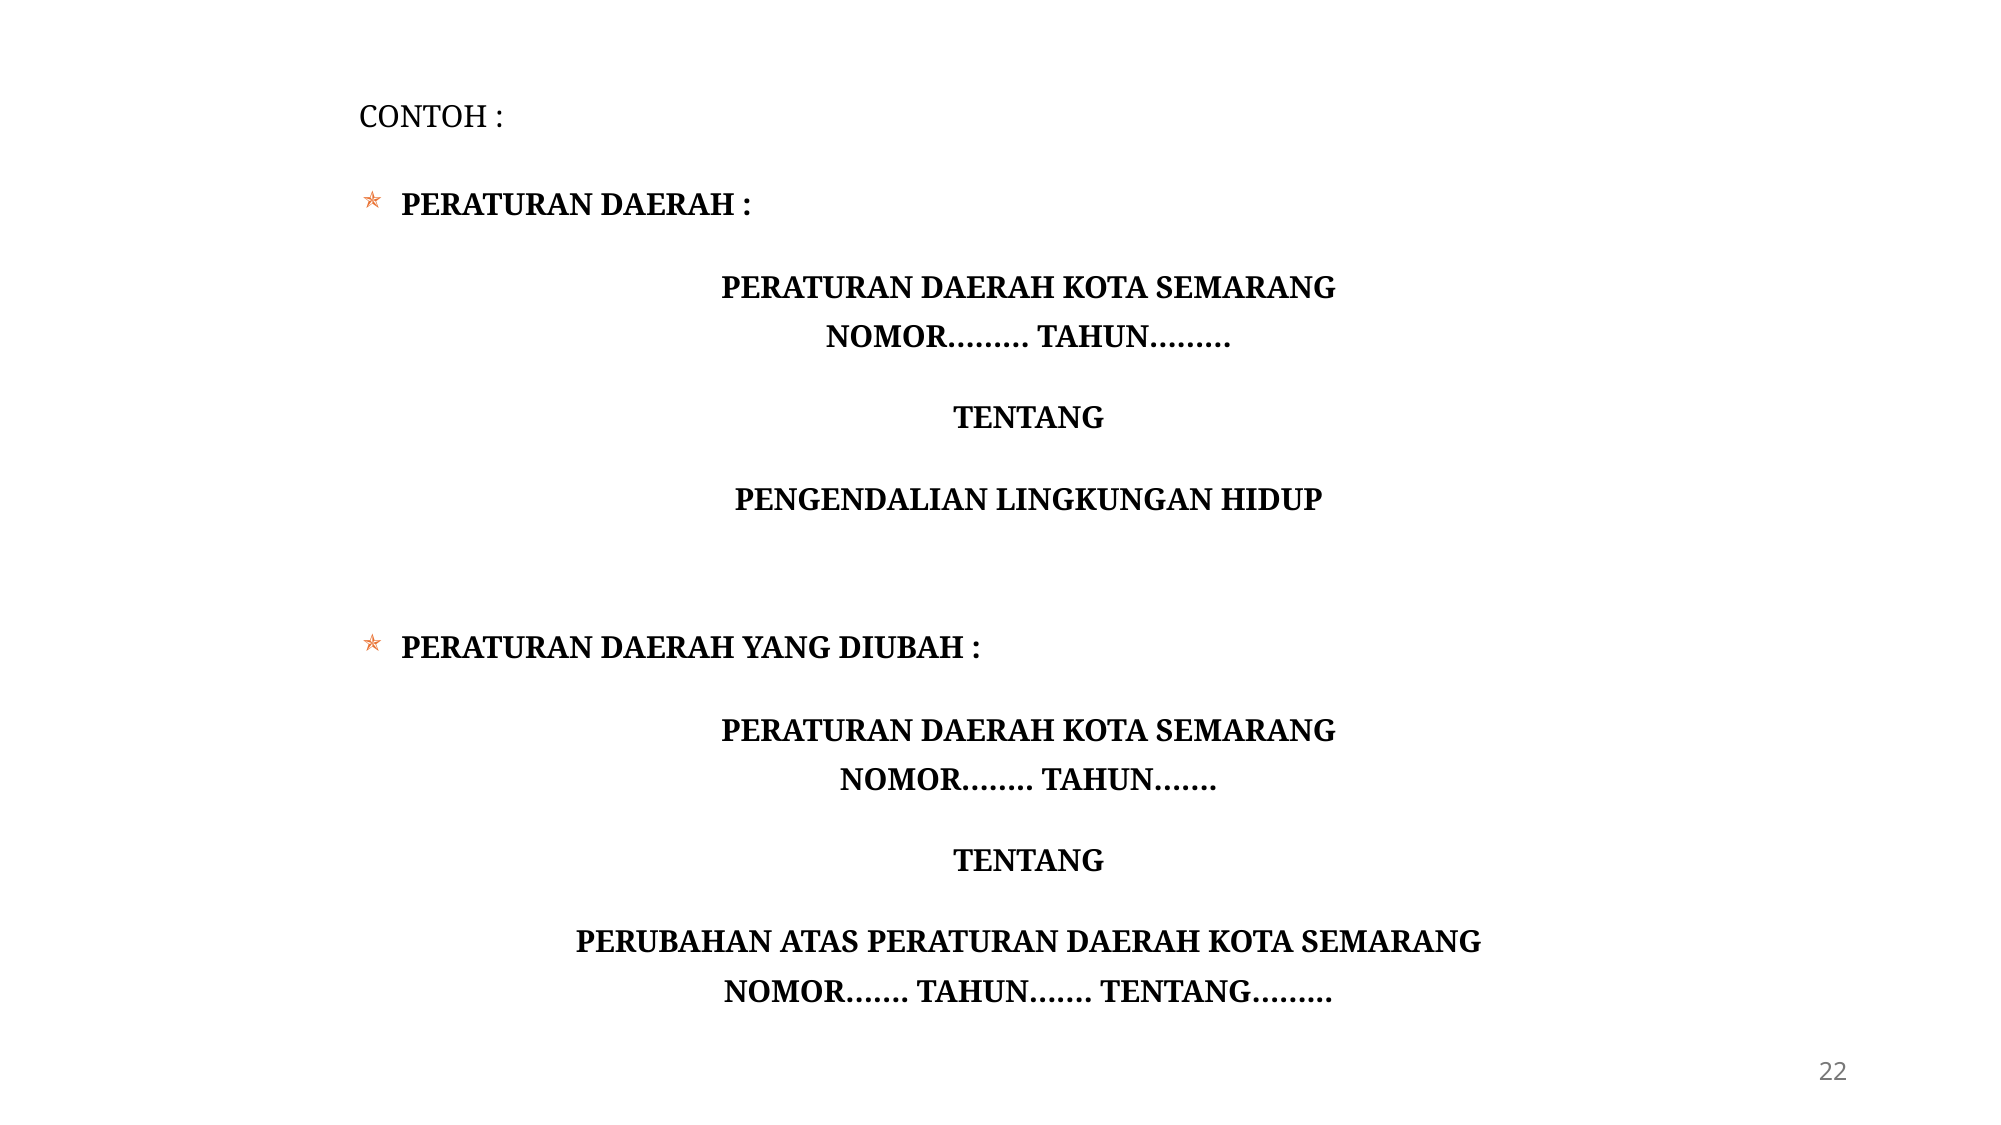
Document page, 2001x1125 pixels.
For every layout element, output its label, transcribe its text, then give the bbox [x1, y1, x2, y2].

list CONTOH : PERATURAN DAERAH : PERATURAN DAERAH KOTA SEMARANG NOMOR……… TAHUN……… TENTANG PENGENDALIAN LINGKUNGAN HIDUP PERATURAN DAERAH YANG DIUBAH : PERATURAN DAERAH KOTA SEMARANG NOMOR…….. TAHUN……. TENTANG PERUBAHAN ATAS PERATURAN DAERAH KOTA SEMARANG NOMOR……. TAHUN……. TENTANG……... [343, 93, 1715, 1125]
slide_number 22 [1715, 1042, 1863, 1103]
